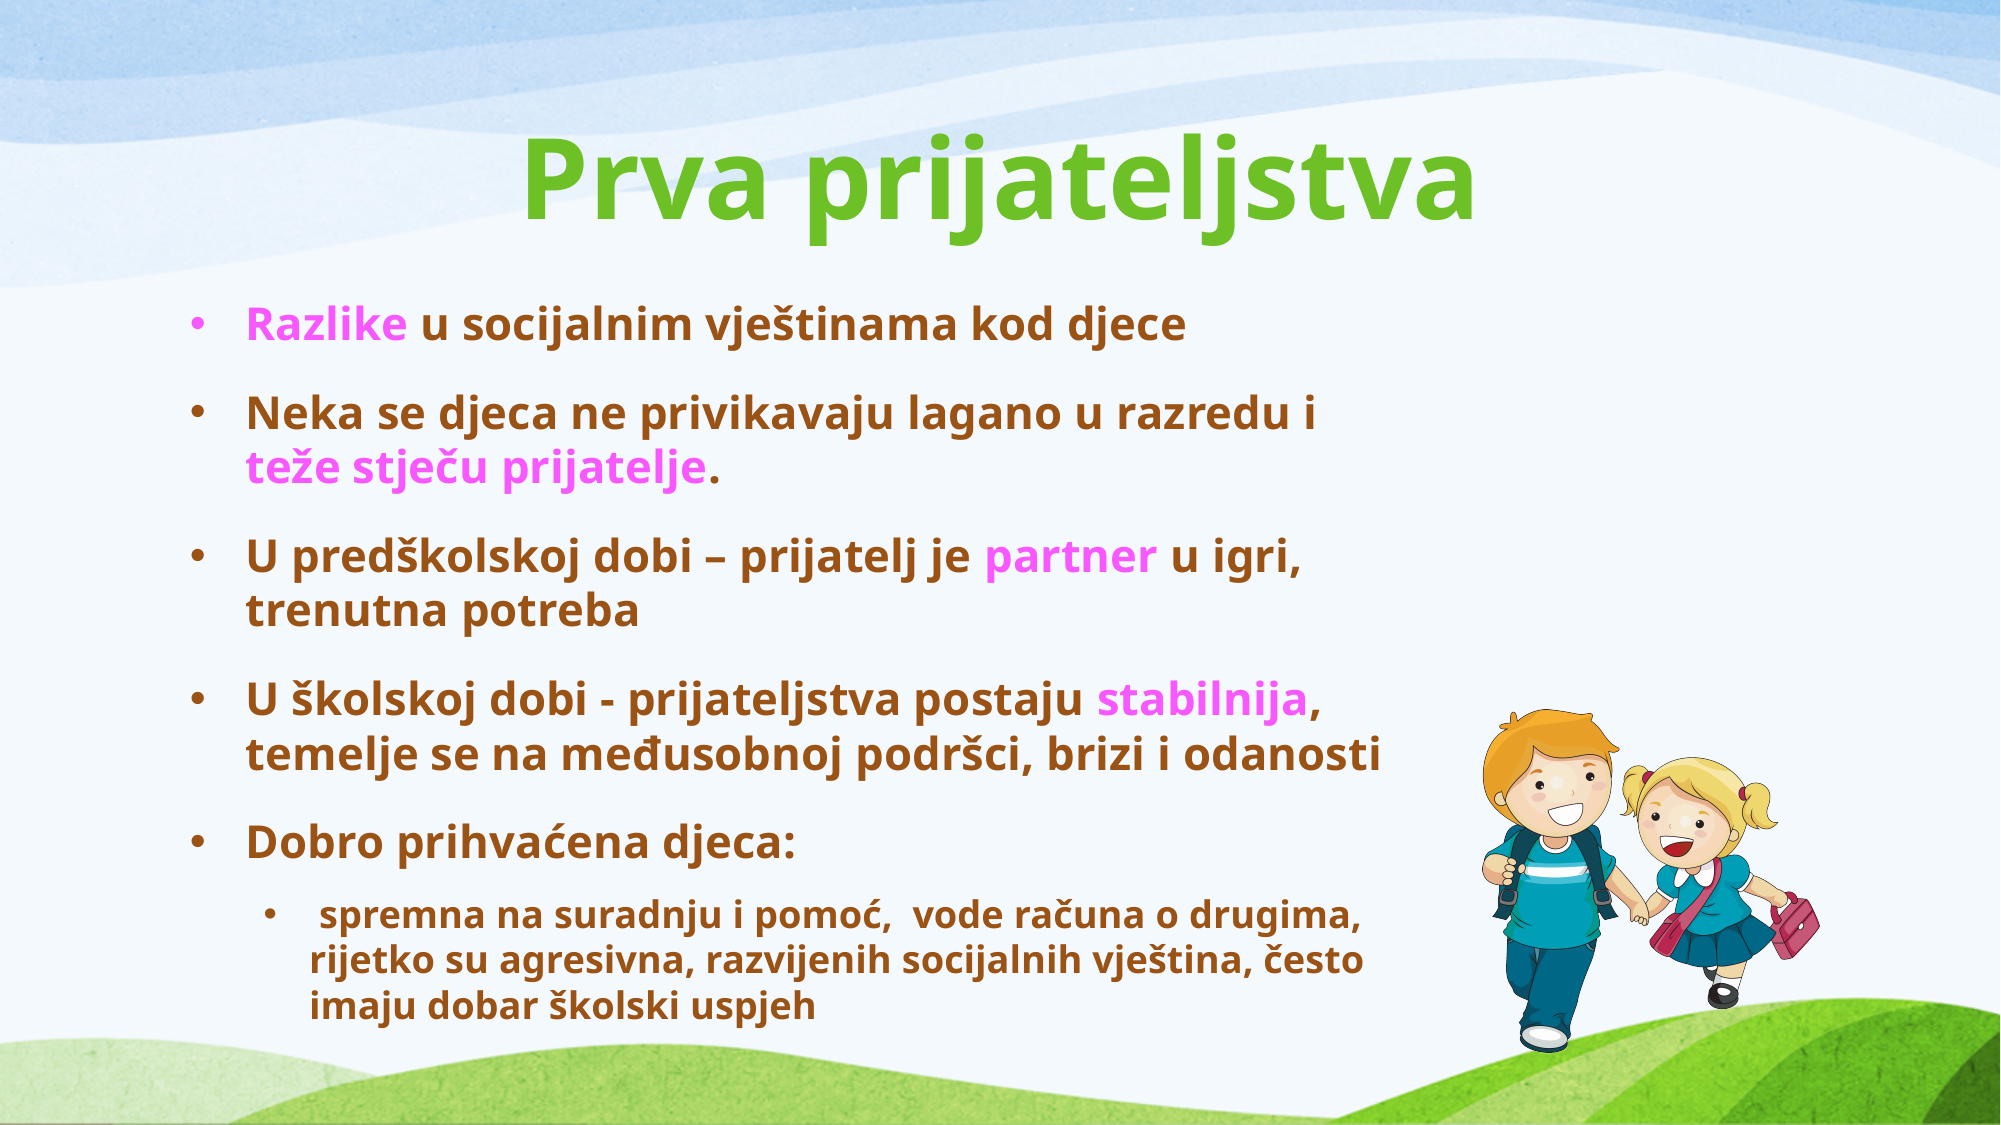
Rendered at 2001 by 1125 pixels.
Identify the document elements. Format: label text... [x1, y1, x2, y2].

title Prva prijateljstva [174, 50, 1825, 250]
list Razlike u socijalnim vještinama kod djece Neka se djeca ne privikavaju lagano u razredu i teže stječu prijatelje. U predškolskoj dobi – prijatelj je partner u igri, trenutna potreba U školskoj dobi - prijateljstva postaju stabilnija, temelje se na međusobnoj podršci, brizi i odanosti Dobro prihvaćena djeca: spremna na suradnju i pomoć, vode računa o drugima, rijetko su agresivna, razvijenih socijalnih vještina, često imaju dobar školski uspjeh [174, 287, 1423, 1080]
picture [0, 0, 2001, 1125]
